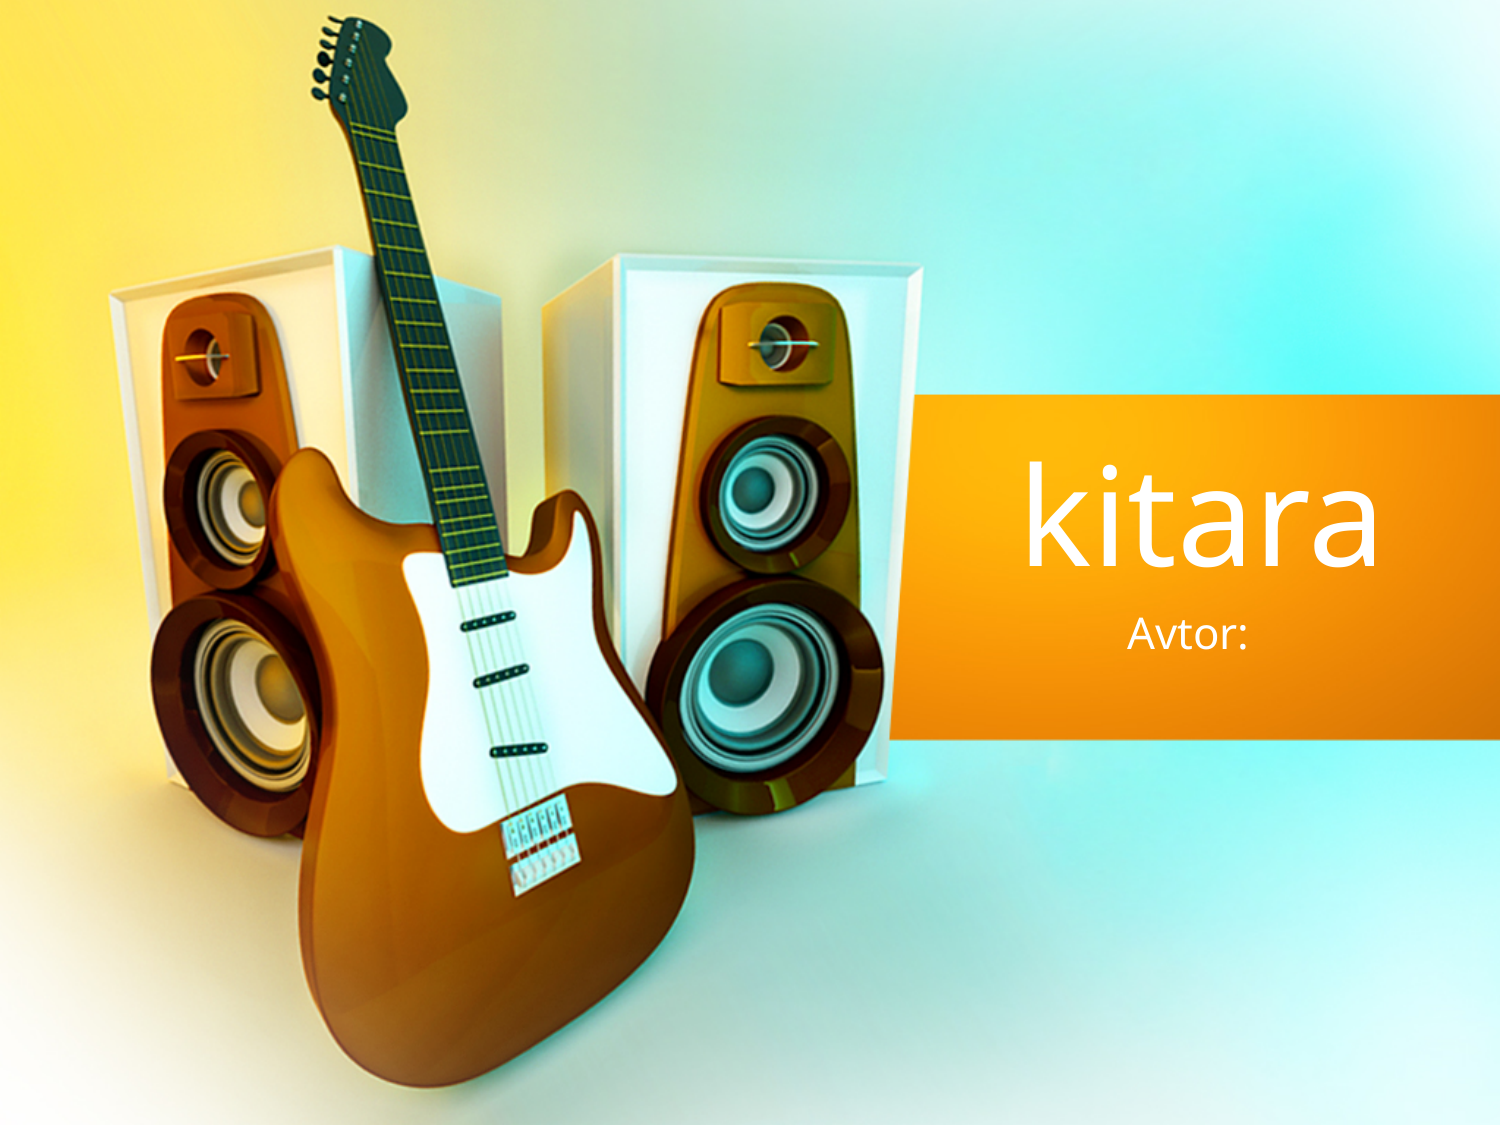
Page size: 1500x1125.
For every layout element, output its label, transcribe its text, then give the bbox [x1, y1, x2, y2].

picture [0, 0, 1500, 1125]
title kitara [939, 397, 1467, 626]
subtitle Avtor: [962, 597, 1438, 677]
